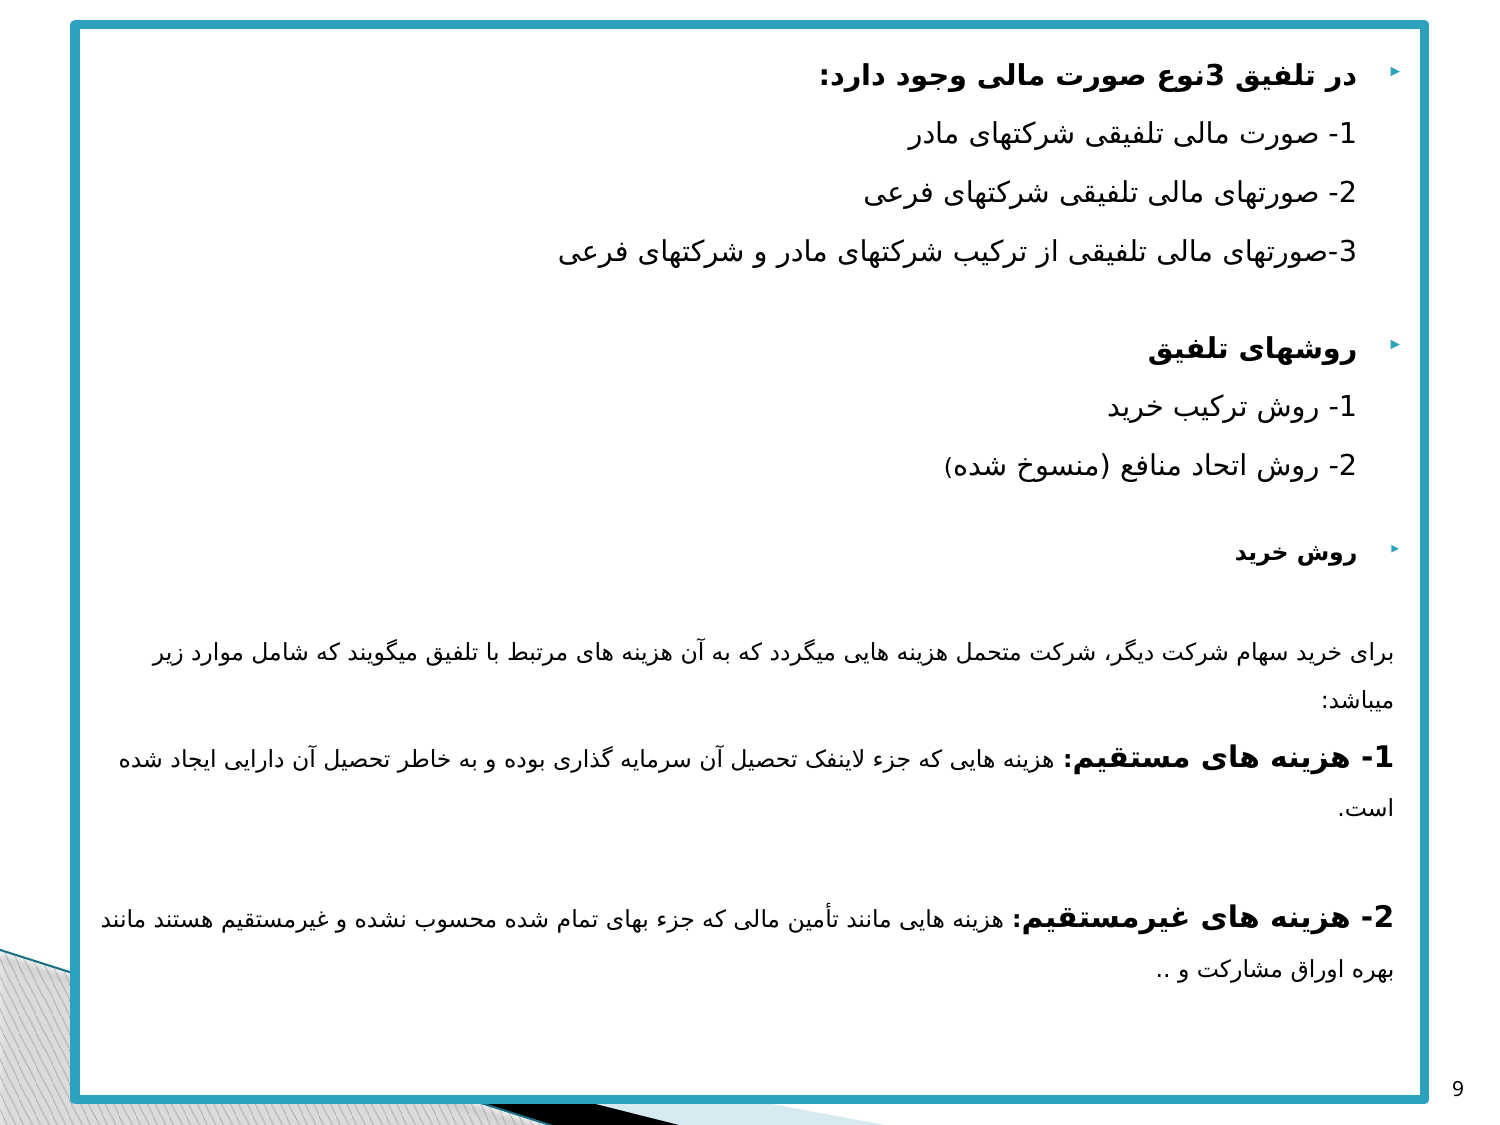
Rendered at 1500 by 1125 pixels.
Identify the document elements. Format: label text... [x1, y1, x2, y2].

list در تلفیق 3نوع صورت مالی وجود دارد: 1- صورت مالی تلفیقی شرکتهای مادر 2- صورتهای مالی تلفیقی شرکتهای فرعی 3-صورتهای مالی تلفیقی از ترکیب شرکتهای مادر و شرکتهای فرعی روشهای تلفیق 1- روش ترکیب خرید 2- روش اتحاد منافع (منسوخ شده) روش خرید برای خرید سهام شرکت دیگر، شرکت متحمل هزینه هایی میگردد که به آن هزینه های مرتبط با تلفیق میگویند که شامل موارد زیر میباشد: 1- هزینه های مستقیم: هزینه هایی که جزء لاینفک تحصیل آن سرمایه گذاری بوده و به خاطر تحصیل آن دارایی ایجاد شده است. 2- هزینه های غیرمستقیم: هزینه هایی مانند تأمین مالی که جزء بهای تمام شده محسوب نشده و غیرمستقیم هستند مانند بهره اوراق مشارکت و .. [70, 20, 1429, 1104]
slide_number 9 [1418, 1051, 1479, 1112]
